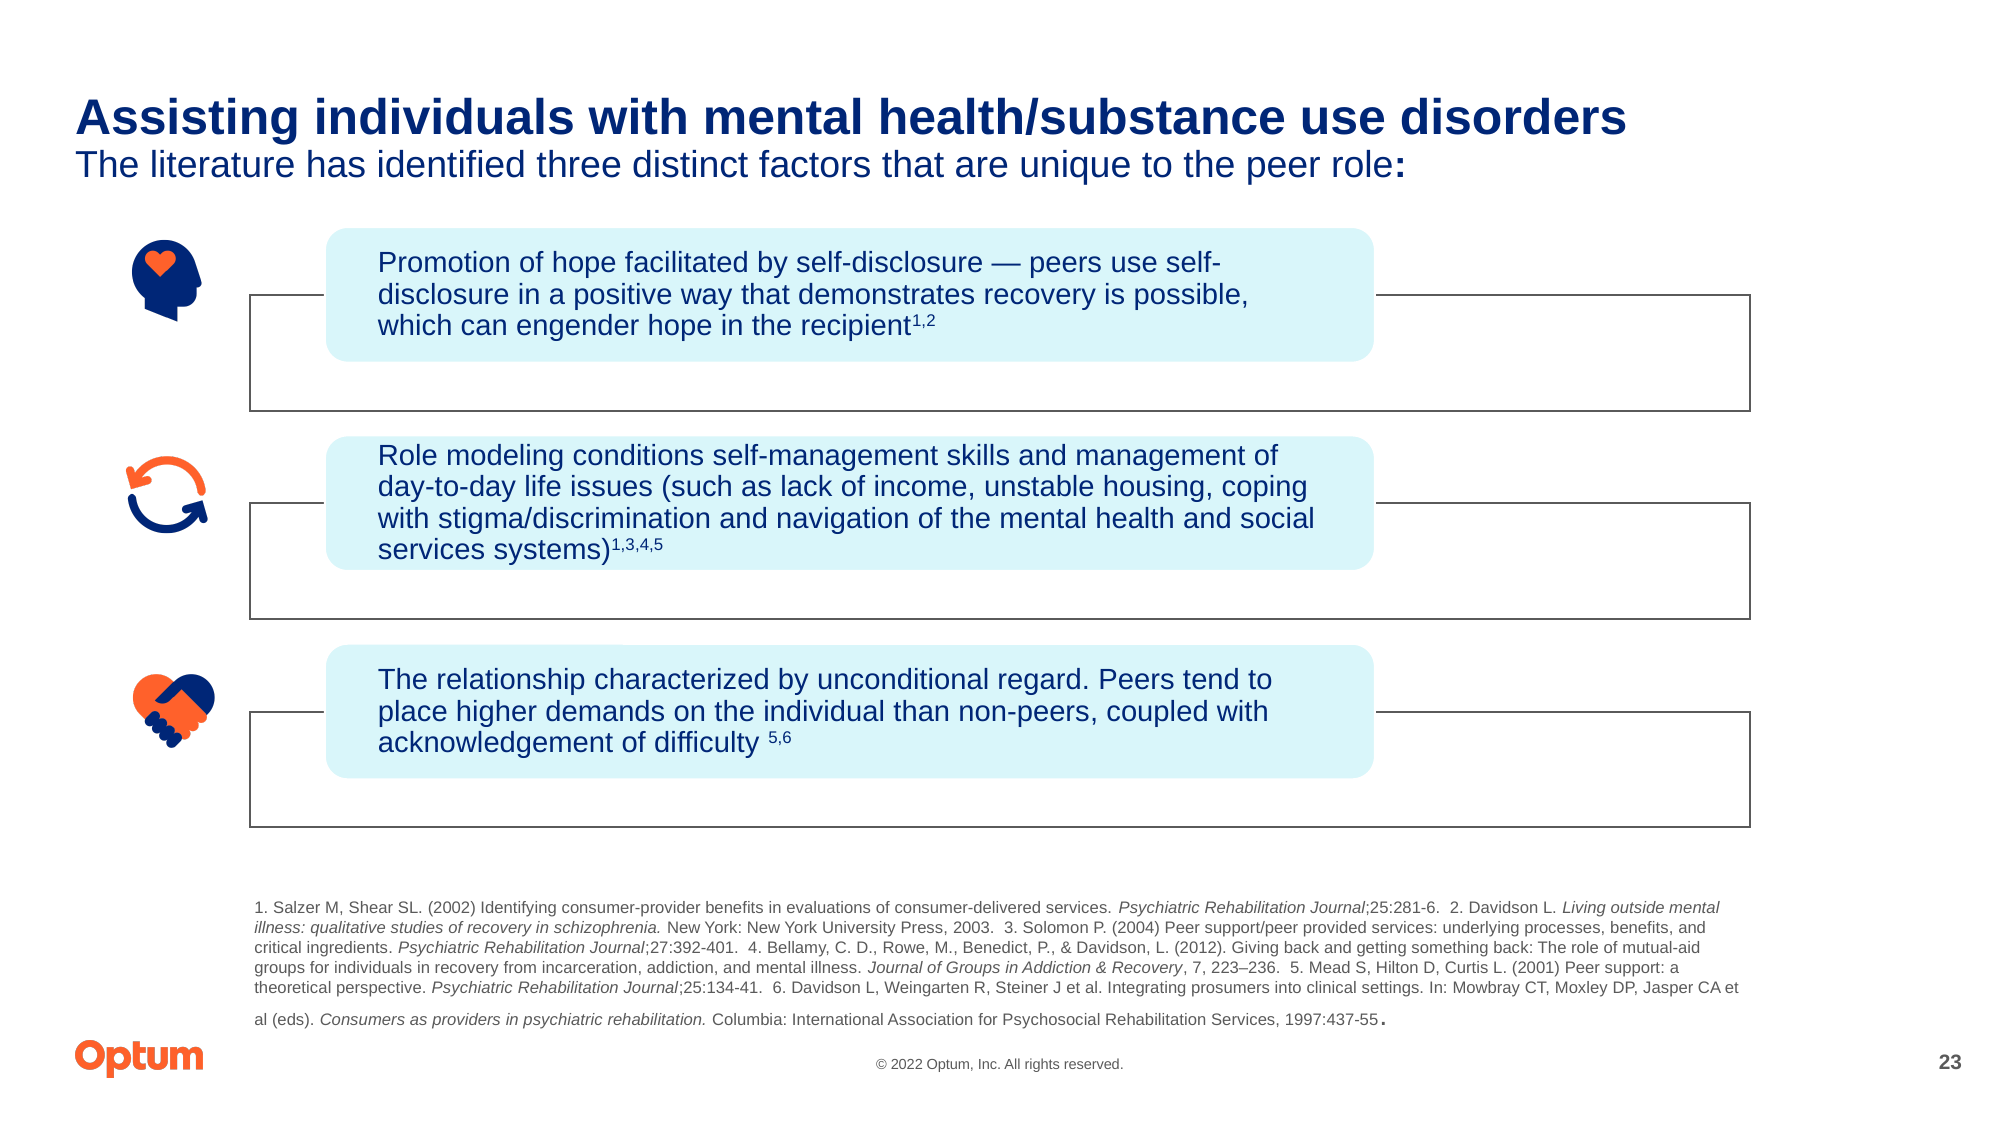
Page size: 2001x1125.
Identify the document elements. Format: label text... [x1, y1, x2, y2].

text_box 1. Salzer M, Shear SL. (2002) Identifying consumer-provider benefits in evaluations of consumer-delivered services. Psychiatric Rehabilitation Journal;25:281-6. 2. Davidson L. Living outside mental illness: qualitative studies of recovery in schizophrenia. New York: New York University Press, 2003. 3. Solomon P. (2004) Peer support/peer provided services: underlying processes, benefits, and critical ingredients. Psychiatric Rehabilitation Journal;27:392-401. 4. Bellamy, C. D., Rowe, M., Benedict, P., & Davidson, L. (2012). Giving back and getting something back: The role of mutual-aid groups for individuals in recovery from incarceration, addiction, and mental illness. Journal of Groups in Addiction & Recovery, 7, 223–236. 5. Mead S, Hilton D, Curtis L. (2001) Peer support: a theoretical perspective. Psychiatric Rehabilitation Journal;25:134-41. 6. Davidson L, Weingarten R, Steiner J et al. Integrating prosumers into clinical settings. In: Mowbray CT, Moxley DP, Jasper CA et al (eds). Consumers as providers in psychiatric rehabilitation. Columbia: International Association for Psychosocial Rehabilitation Services, 1997:437-55. [254, 896, 1746, 1032]
title Assisting individuals with mental health/substance use disorders The literature has identified three distinct factors that are unique to the peer role: [75, 91, 1650, 187]
picture [75, 1040, 203, 1078]
picture [116, 230, 217, 331]
picture [123, 661, 224, 762]
picture [116, 444, 217, 545]
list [249, 219, 1750, 835]
